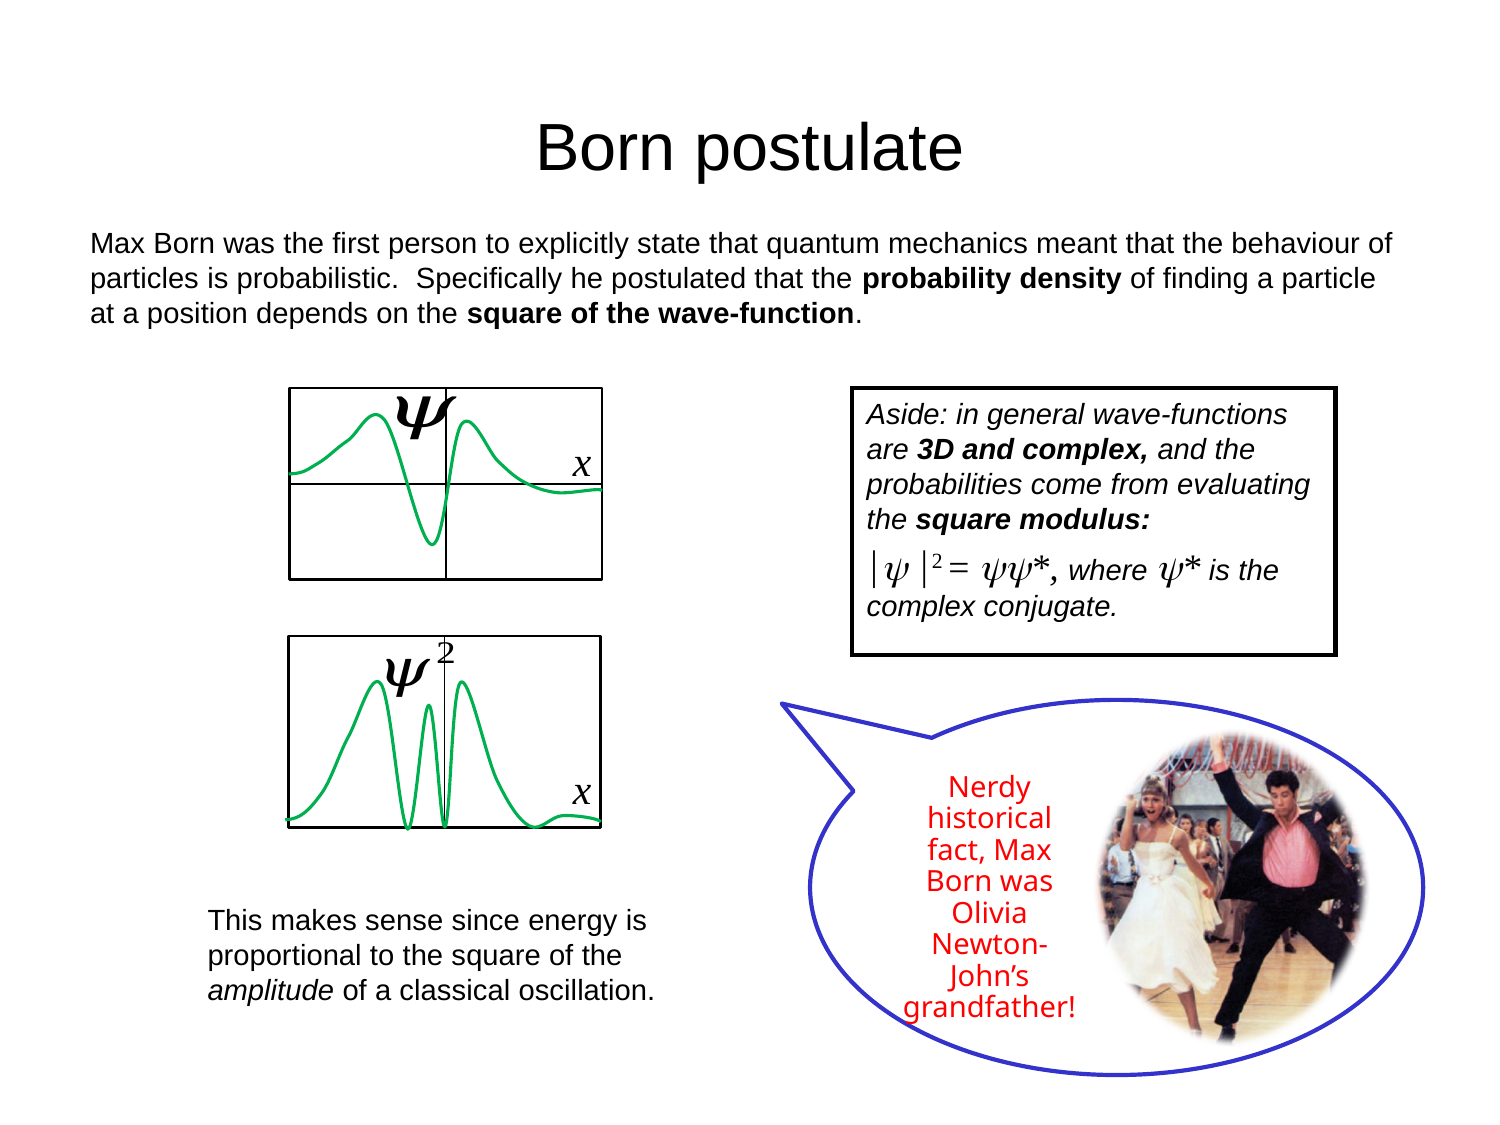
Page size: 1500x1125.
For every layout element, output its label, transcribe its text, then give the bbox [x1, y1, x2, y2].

text_box [451, 421, 526, 483]
text_box [538, 822, 601, 828]
text_box This makes sense since energy is proportional to the square of the amplitude of a classical oscillation. [192, 894, 744, 1015]
text_box x [558, 427, 621, 493]
text_box [288, 636, 444, 820]
text_box x [558, 755, 621, 821]
text_box [289, 490, 441, 580]
text_box [410, 821, 440, 828]
text_box [451, 492, 603, 580]
text_box Aside: in general wave-functions are 3D and complex, and the probabilities come from evaluating the square modulus:  2 = *, where * is the complex conjugate. [851, 387, 1336, 655]
title Born postulate [112, 49, 1388, 216]
list Max Born was the first person to explicitly state that quantum mechanics meant that the behaviour of particles is probabilistic. Specifically he postulated that the probability density of finding a particle at a position depends on the square of the wave-function. [74, 216, 1424, 382]
text_box Nerdy historical fact, Max Born was Olivia Newton-John’s grandfather! [779, 697, 1426, 1078]
text_box [285, 681, 440, 830]
text_box [409, 492, 441, 545]
text_box [288, 820, 406, 828]
text_box [288, 414, 439, 483]
text_box [1101, 737, 1363, 1040]
text_box [445, 636, 601, 821]
text_box [289, 474, 406, 483]
text_box [450, 681, 601, 828]
text_box [289, 388, 445, 481]
text_box [447, 388, 603, 483]
text_box [450, 821, 532, 828]
